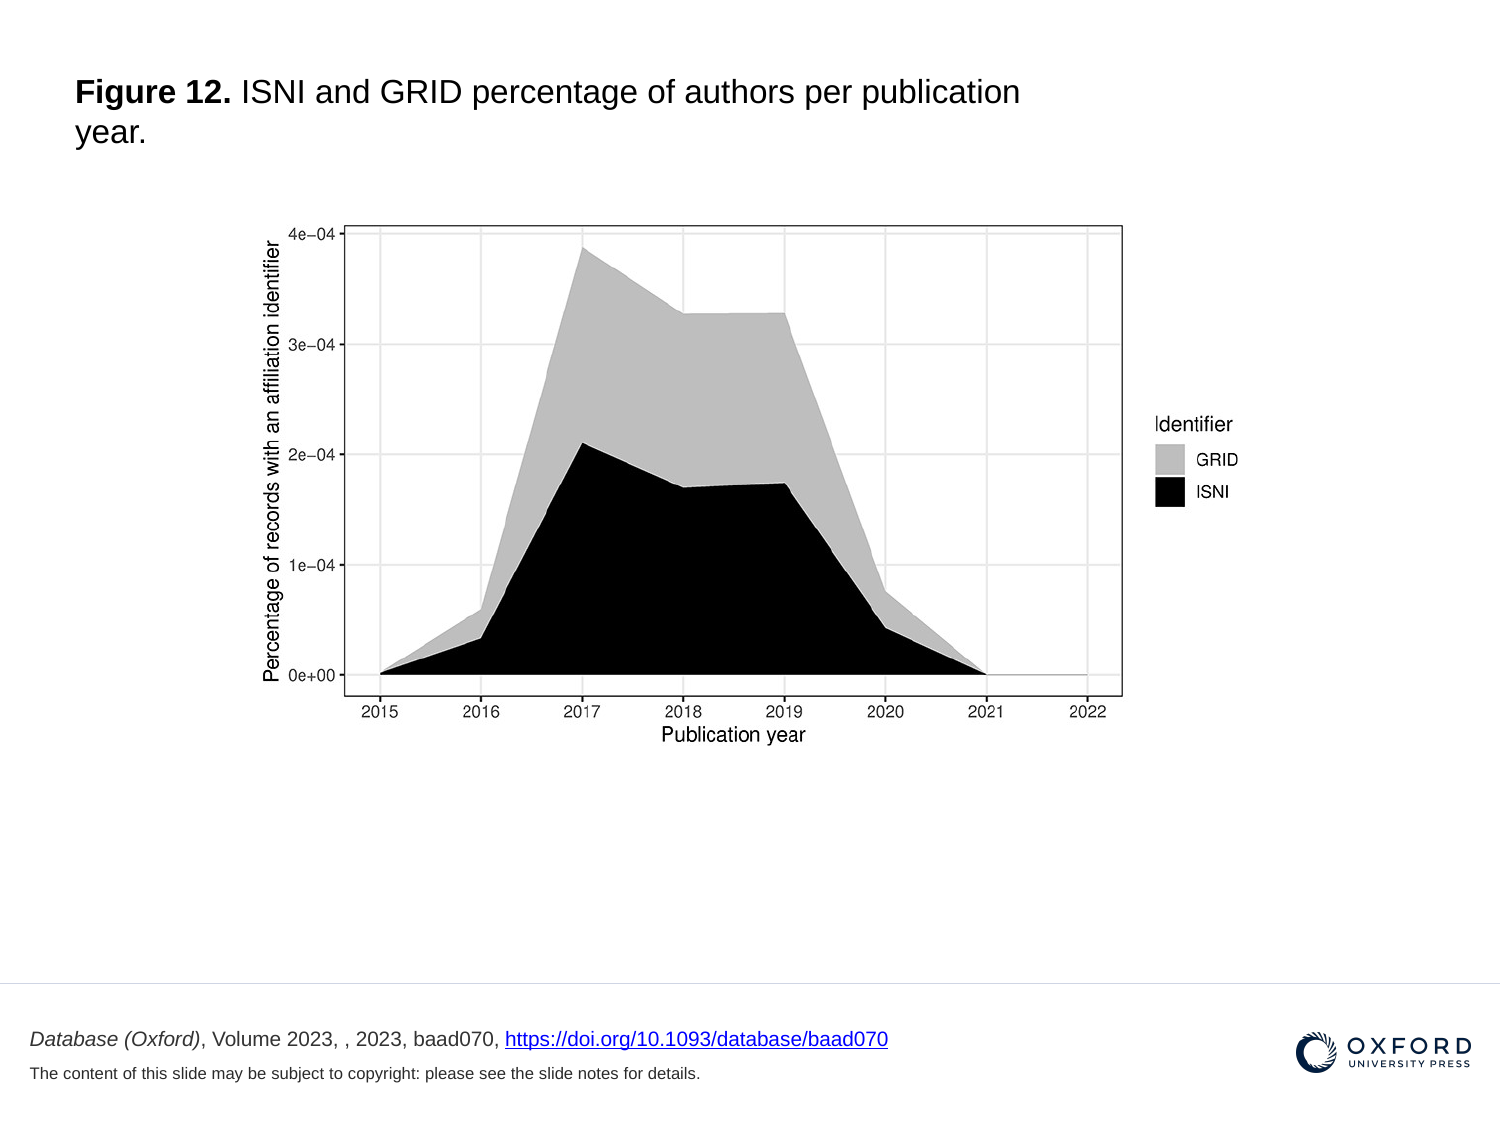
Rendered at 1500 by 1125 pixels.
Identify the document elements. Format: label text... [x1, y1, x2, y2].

footer Database (Oxford), Volume 2023, , 2023, baad070, https://doi.org/10.1093/database/baad070 The content of this slide may be subject to copyright: please see the slide notes for details. [0, 983, 1260, 1125]
picture [1296, 1032, 1471, 1073]
title Figure 12. ISNI and GRID percentage of authors per publication year. [75, 69, 1078, 171]
picture [262, 224, 1238, 746]
